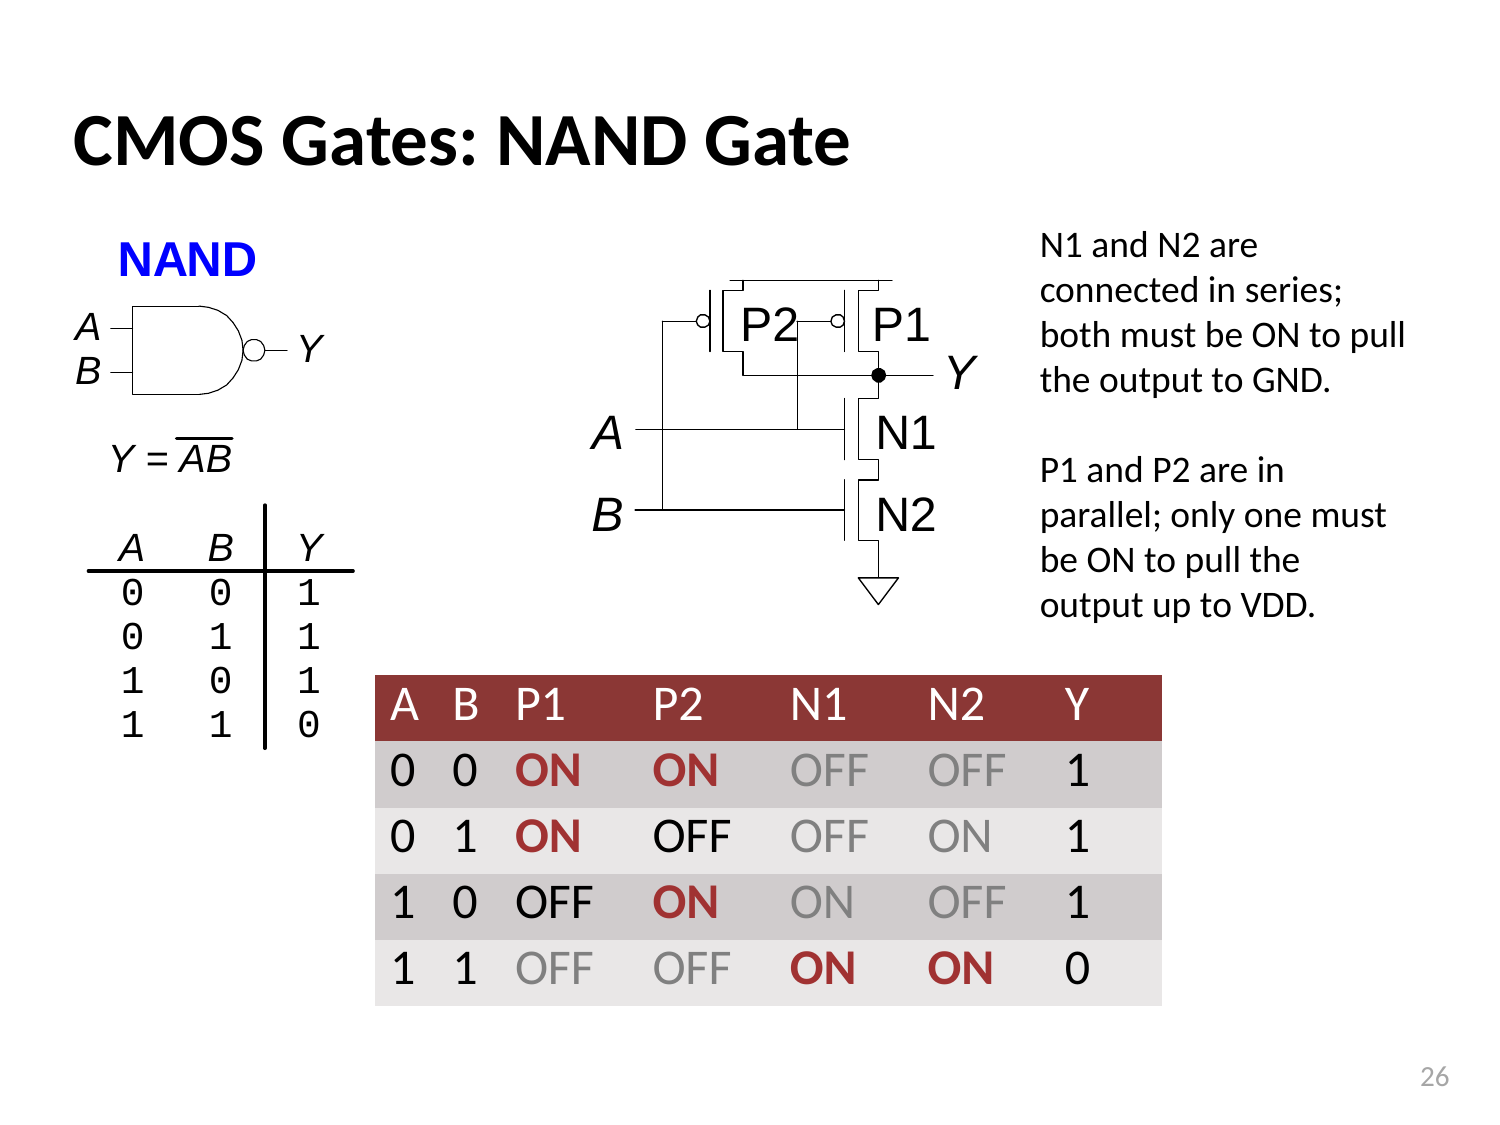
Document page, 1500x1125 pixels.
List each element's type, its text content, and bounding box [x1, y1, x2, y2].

table_cell ON [500, 808, 637, 874]
text_box [87, 174, 1413, 1025]
table_cell OFF [500, 940, 637, 1006]
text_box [560, 259, 1008, 613]
table_header N2 [912, 675, 1050, 741]
table_header N1 [775, 675, 912, 741]
table_cell 0 [437, 741, 500, 808]
table_cell 1 [375, 874, 437, 940]
table_cell 0 [1050, 940, 1162, 1006]
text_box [16, 212, 363, 775]
table_cell OFF [500, 874, 637, 940]
table_header P1 [500, 675, 637, 741]
table_cell OFF [775, 741, 912, 808]
table_cell ON [912, 808, 1050, 874]
table_cell 1 [375, 940, 437, 1006]
table_header P2 [637, 675, 775, 741]
table_header A [375, 675, 437, 741]
table_cell ON [775, 940, 912, 1006]
table_cell 1 [437, 940, 500, 1006]
table_cell 0 [375, 808, 437, 874]
table_cell 1 [1050, 874, 1162, 940]
table_cell ON [637, 874, 775, 940]
title CMOS Gates: NAND Gate [58, 72, 1305, 199]
table_cell OFF [912, 741, 1050, 808]
table_cell ON [912, 940, 1050, 1006]
table_cell 0 [437, 874, 500, 940]
table_cell ON [500, 741, 637, 808]
table_cell OFF [775, 808, 912, 874]
table_cell 0 [375, 741, 437, 808]
table_cell 1 [1050, 808, 1162, 874]
table_header Y [1050, 675, 1162, 741]
table_cell 1 [437, 808, 500, 874]
table_cell OFF [637, 808, 775, 874]
table_cell ON [775, 874, 912, 940]
table_cell ON [637, 741, 775, 808]
table_cell 1 [1050, 741, 1162, 808]
table_header B [437, 675, 500, 741]
text_box N1 and N2 are connected in series; both must be ON to pull the output to GND. P1 and P2 are in parallel; only one must be ON to pull the output up to VDD. [1025, 212, 1425, 633]
table_cell OFF [912, 874, 1050, 940]
table_cell OFF [637, 940, 775, 1006]
